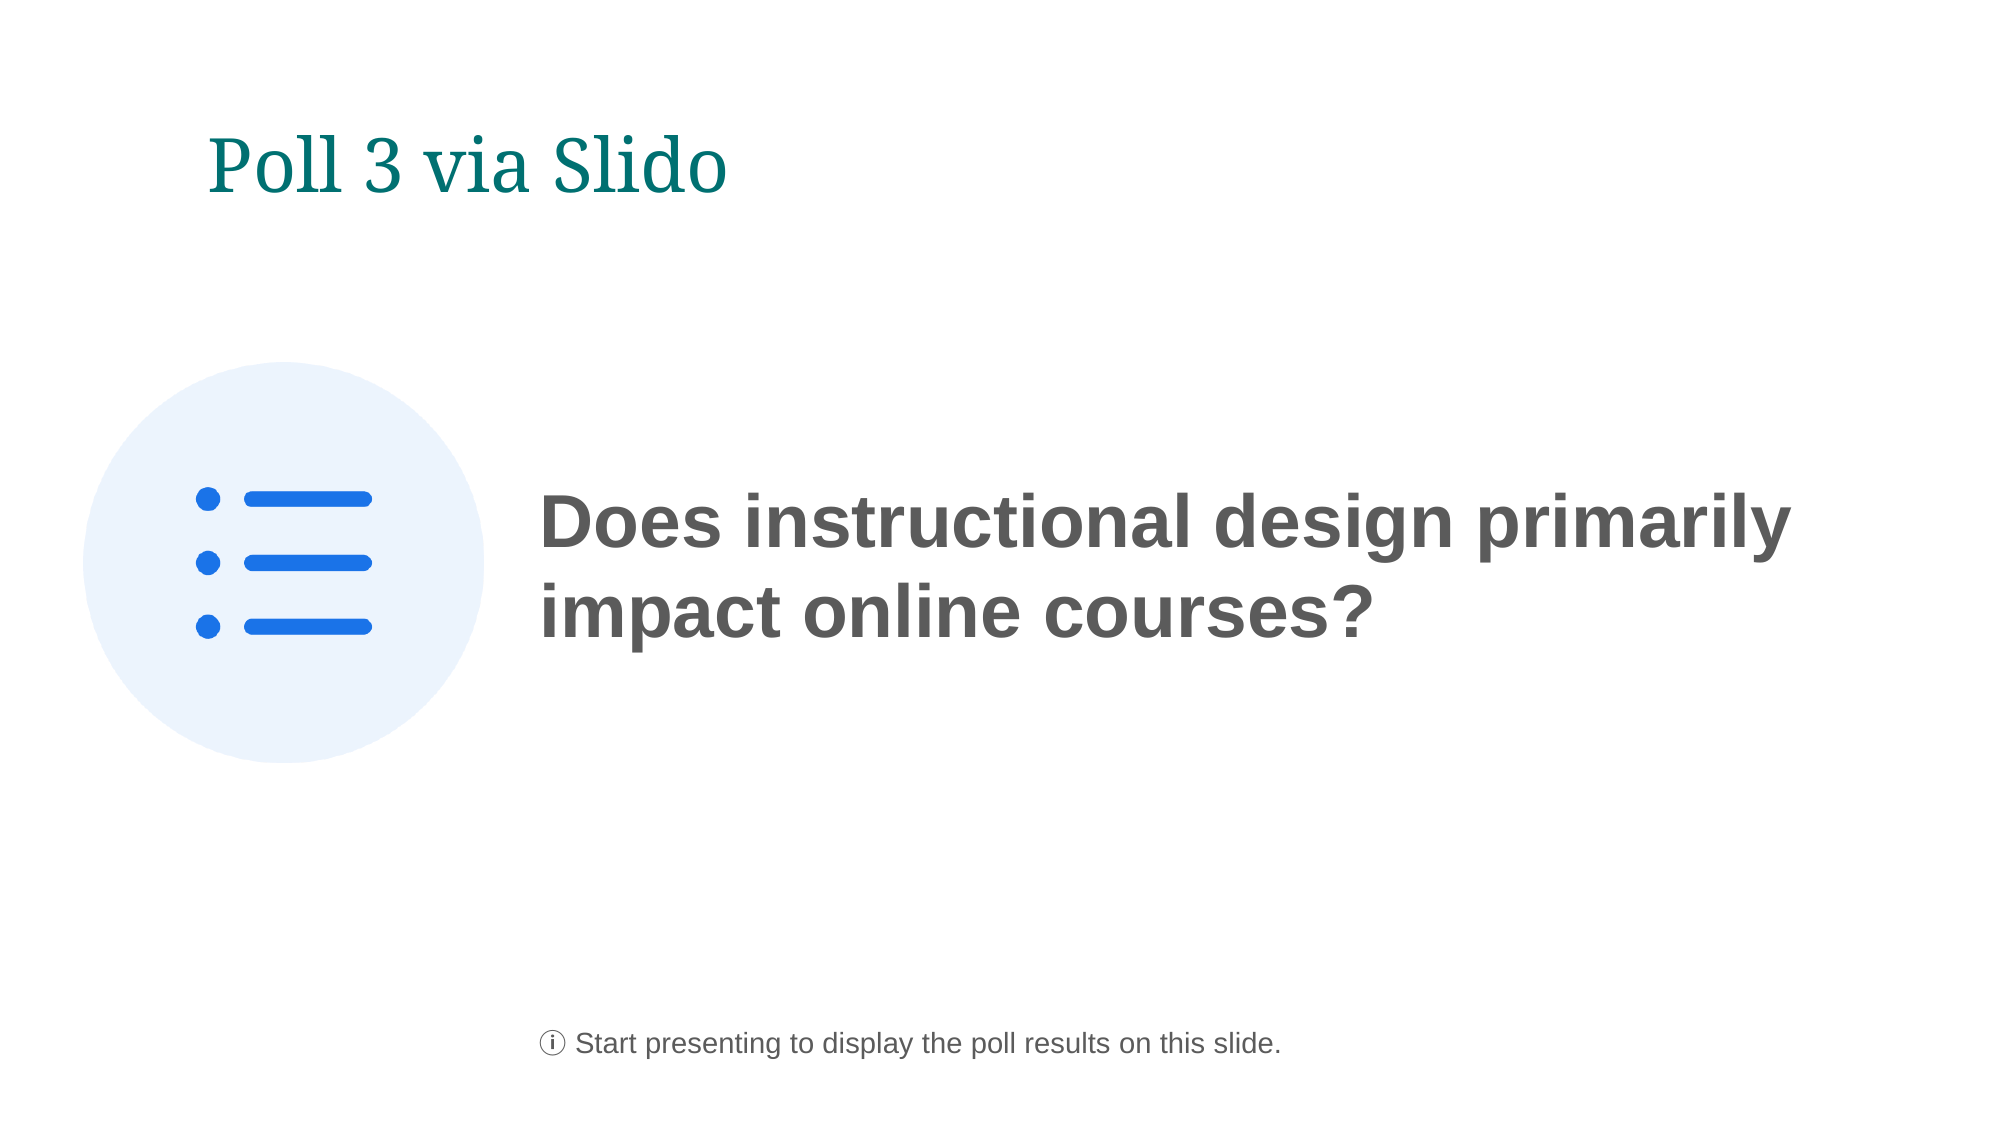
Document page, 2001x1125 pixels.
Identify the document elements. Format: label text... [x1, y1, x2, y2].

picture [83, 362, 484, 763]
text_box ⓘ Start presenting to display the poll results on this slide. [524, 999, 1959, 1085]
title Poll 3 via Slido [192, 59, 1863, 278]
text_box Does instructional design primarily impact online courses? [524, 421, 1918, 704]
